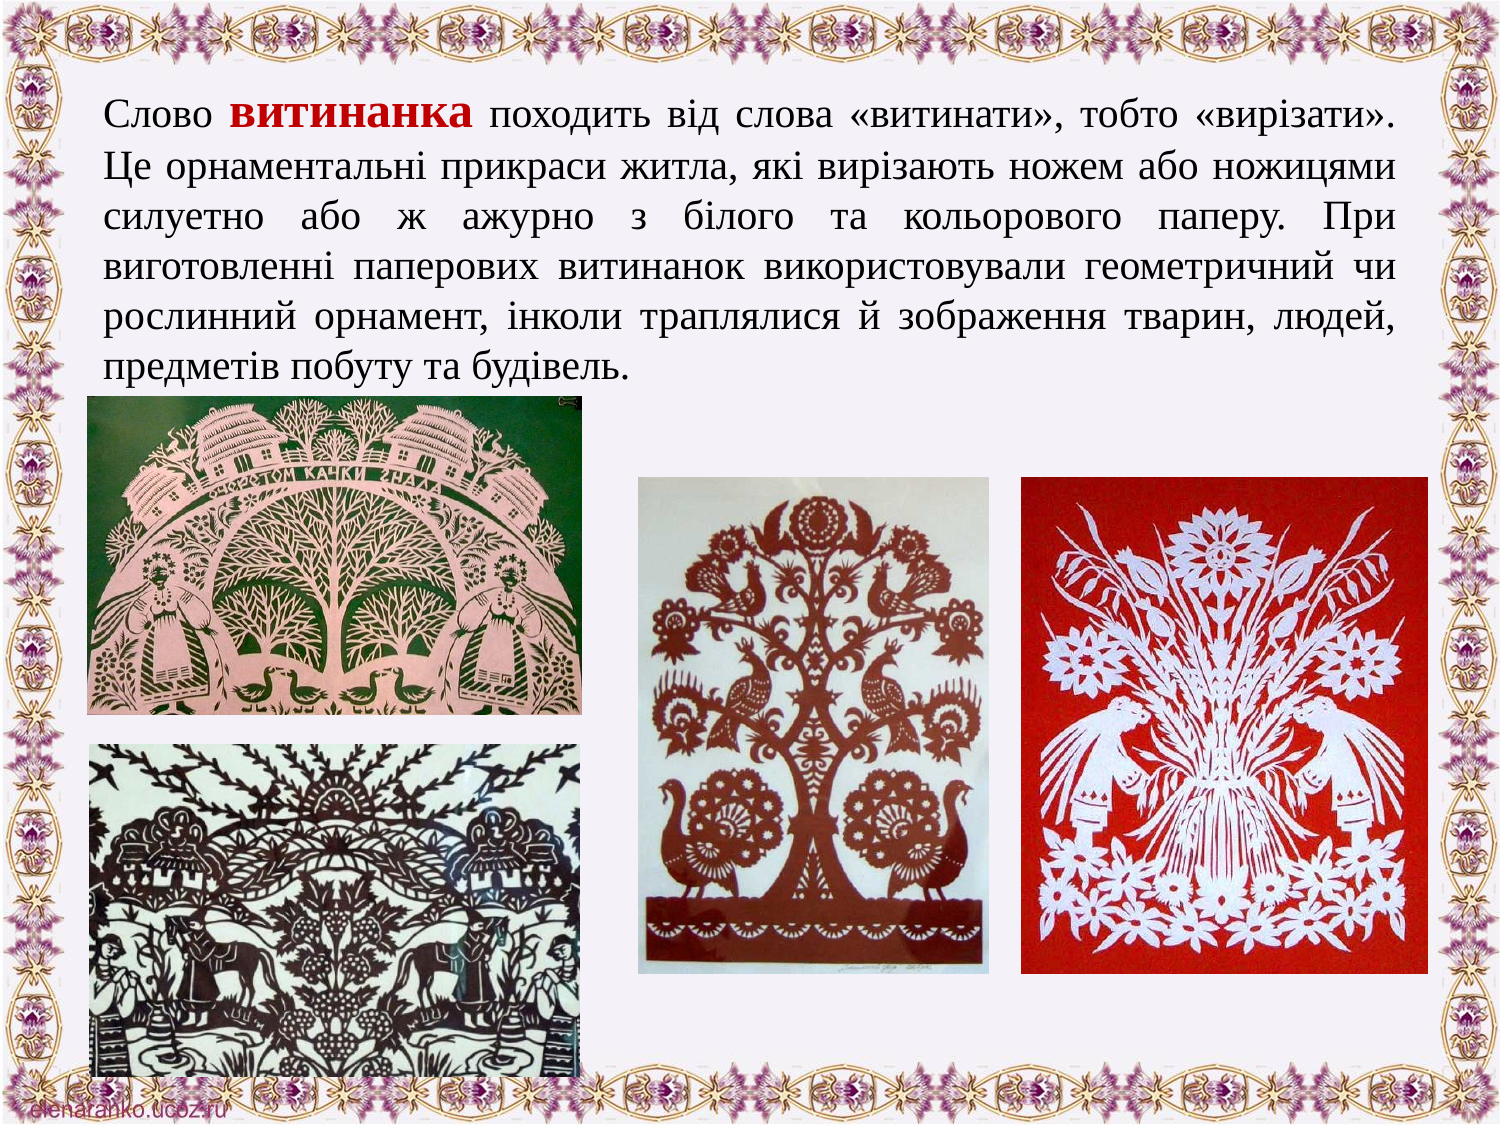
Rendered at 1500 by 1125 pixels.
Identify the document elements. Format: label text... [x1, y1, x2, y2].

text_box Слово витинанка походить від слова «витинати», тобто «вирізати». Це орнаментальні прикраси житла, які вирізають ножем або ножицями силуетно або ж ажурно з білого та кольорового паперу. При виготовленні паперових витинанок використовували геометричний чи рослинний орнамент, інколи траплялися й зображення тварин, людей, предметів побуту та будівель. [88, 70, 1412, 396]
picture [0, 0, 1500, 1125]
